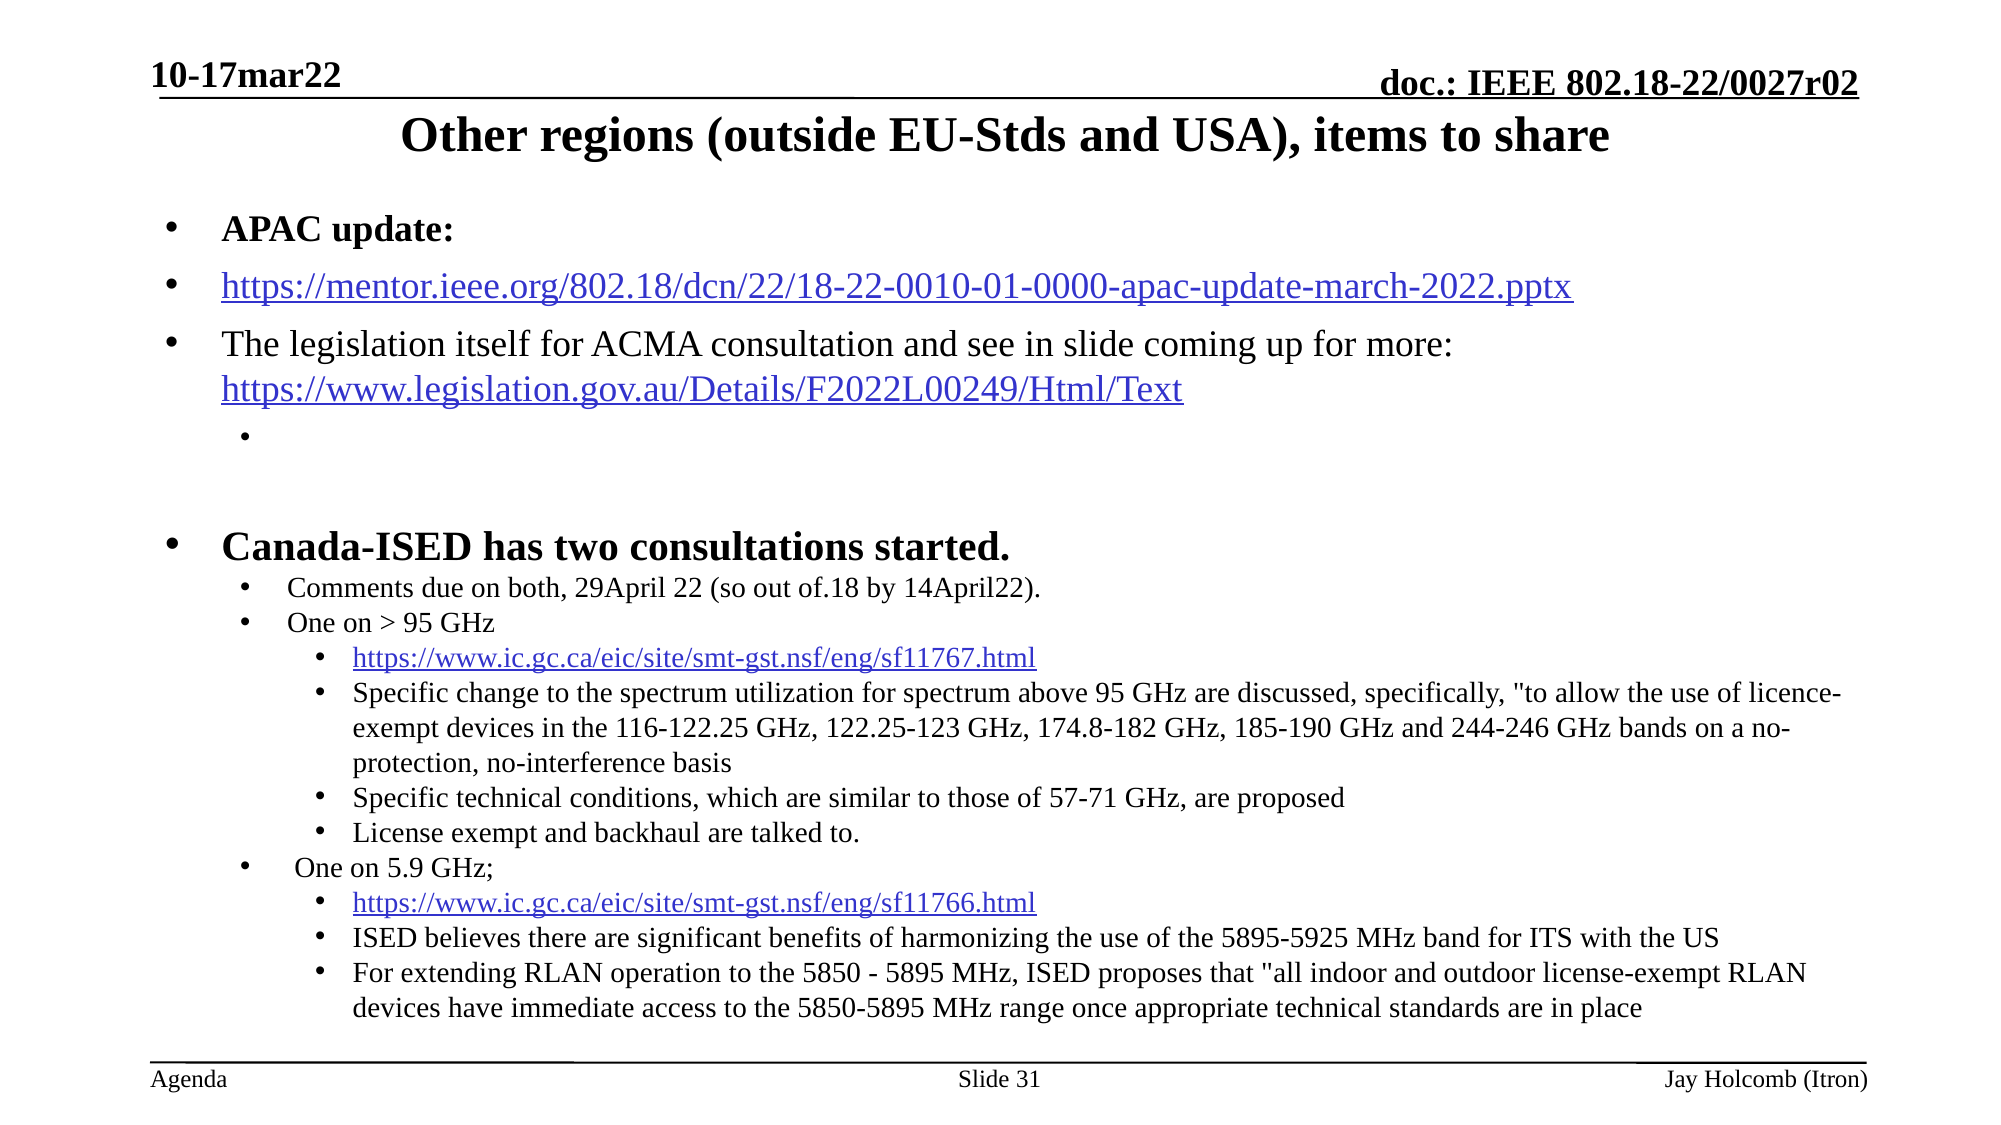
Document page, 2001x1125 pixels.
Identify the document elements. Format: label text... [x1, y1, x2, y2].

slide_number Slide 31 [933, 1061, 1067, 1123]
footer Jay Holcomb (Itron) [1171, 1061, 1869, 1093]
list APAC update: https://mentor.ieee.org/802.18/dcn/22/18-22-0010-01-0000-apac-update-march-2022.pptx The legislation itself for ACMA consultation and see in slide coming up for more: https://www.legislation.gov.au/Details/F2022L00249/Html/Text Canada-ISED has two consultations started. Comments due on both, 29April 22 (so out of.18 by 14April22). One on > 95 GHz https://www.ic.gc.ca/eic/site/smt-gst.nsf/eng/sf11767.html Specific change to the spectrum utilization for spectrum above 95 GHz are discussed, specifically, "to allow the use of licence-exempt devices in the 116-122.25 GHz, 122.25-123 GHz, 174.8-182 GHz, 185-190 GHz and 244-246 GHz bands on a no-protection, no-interference basis Specific technical conditions, which are similar to those of 57-71 GHz, are proposed License exempt and backhaul are talked to. One on 5.9 GHz; https://www.ic.gc.ca/eic/site/smt-gst.nsf/eng/sf11766.html ISED believes there are significant benefits of harmonizing the use of the 5895-5925 MHz band for ITS with the US For extending RLAN operation to the 5850 - 5895 MHz, ISED proposes that "all indoor and outdoor license-exempt RLAN devices have immediate access to the 5850-5895 MHz range once appropriate technical standards are in place [149, 100, 1869, 1055]
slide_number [149, 49, 651, 95]
